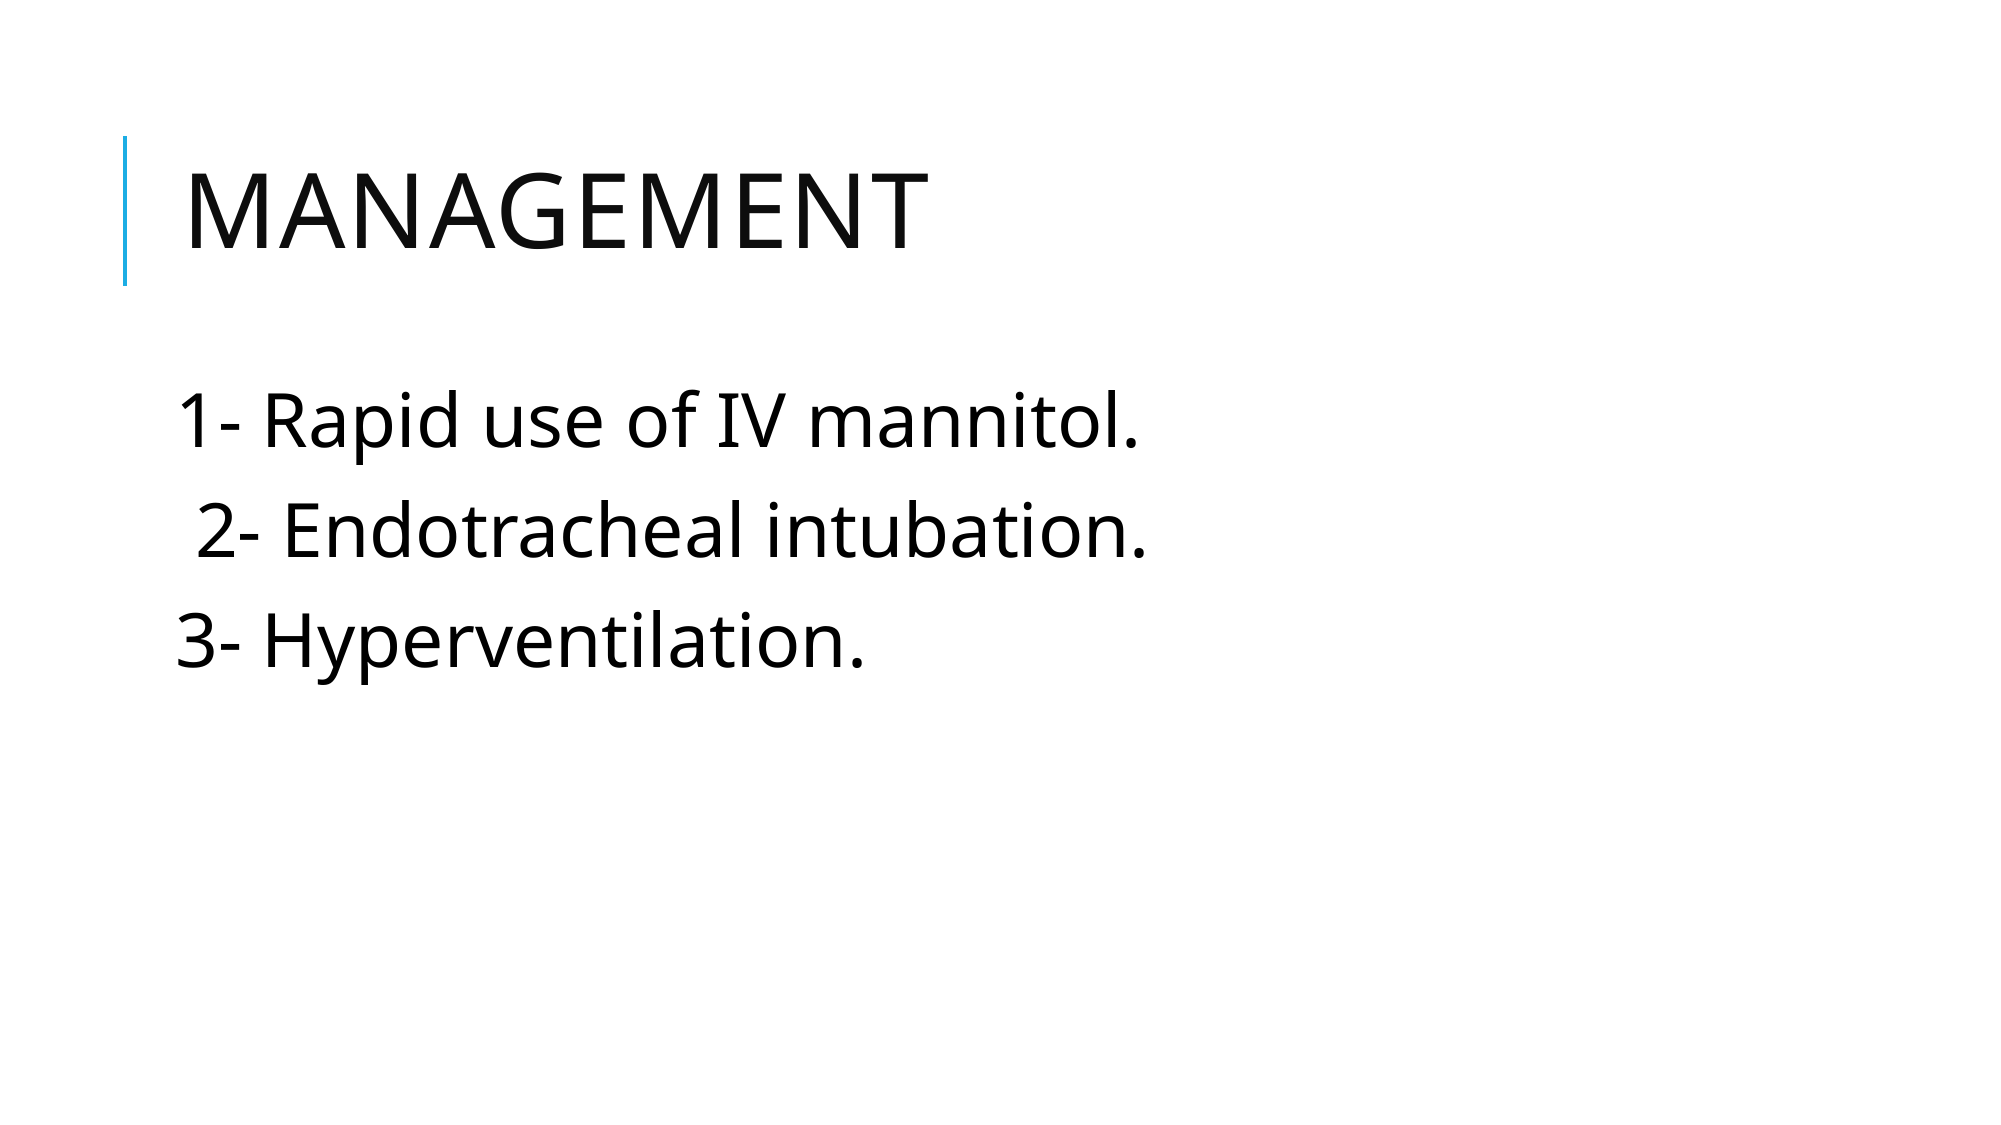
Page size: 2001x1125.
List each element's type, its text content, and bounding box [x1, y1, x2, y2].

title Management [168, 96, 1763, 342]
list 1- Rapid use of IV mannitol. 2- Endotracheal intubation. 3- Hyperventilation. [168, 375, 1763, 1035]
